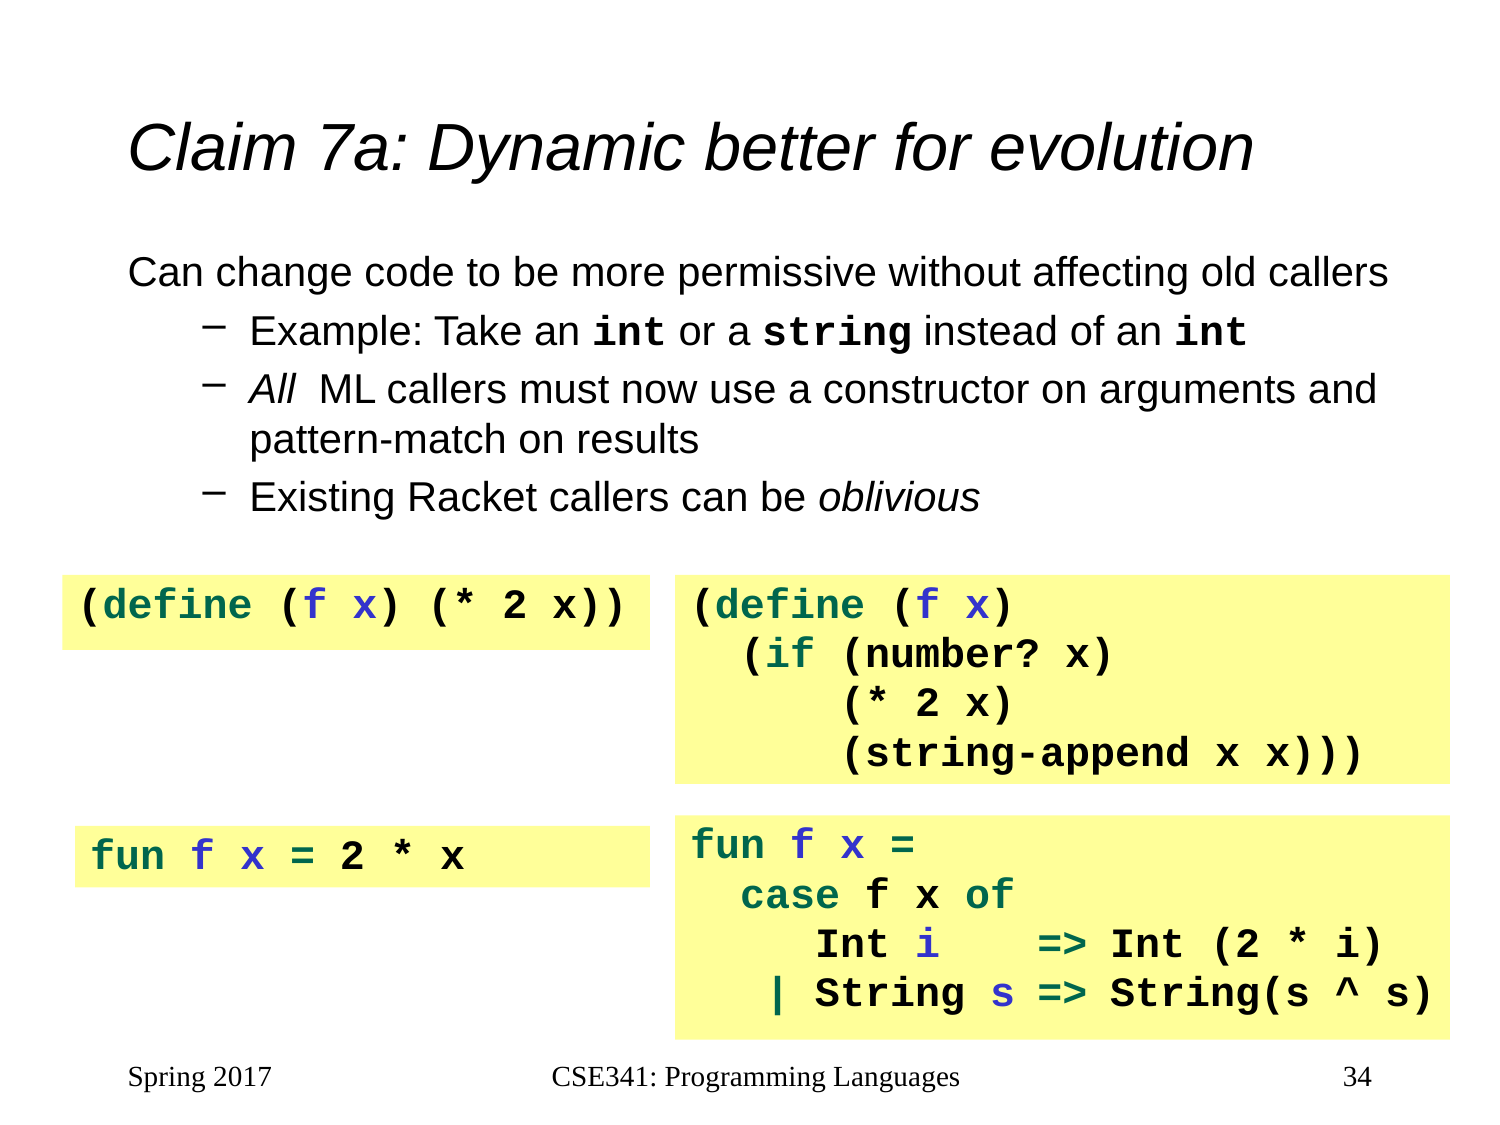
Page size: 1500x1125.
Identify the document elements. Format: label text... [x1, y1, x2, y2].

text_box fun f x = 2 * x [75, 825, 650, 888]
footer CSE341: Programming Languages [474, 1049, 1038, 1125]
title Claim 7a: Dynamic better for evolution [112, 49, 1388, 237]
list Can change code to be more permissive without affecting old callers Example: Take an int or a string instead of an int All ML callers must now use a constructor on arguments and pattern-match on results Existing Racket callers can be oblivious [112, 237, 1413, 976]
slide_number 34 [1074, 1049, 1388, 1125]
text_box fun f x = case f x of Int i => Int (2 * i) | String s => String(s ^ s) [675, 815, 1450, 1040]
text_box (define (f x) (* 2 x)) [62, 574, 650, 650]
text_box (define (f x) (if (number? x) (* 2 x) (string-append x x))) [675, 574, 1450, 784]
slide_number Spring 2017 [112, 1049, 426, 1125]
